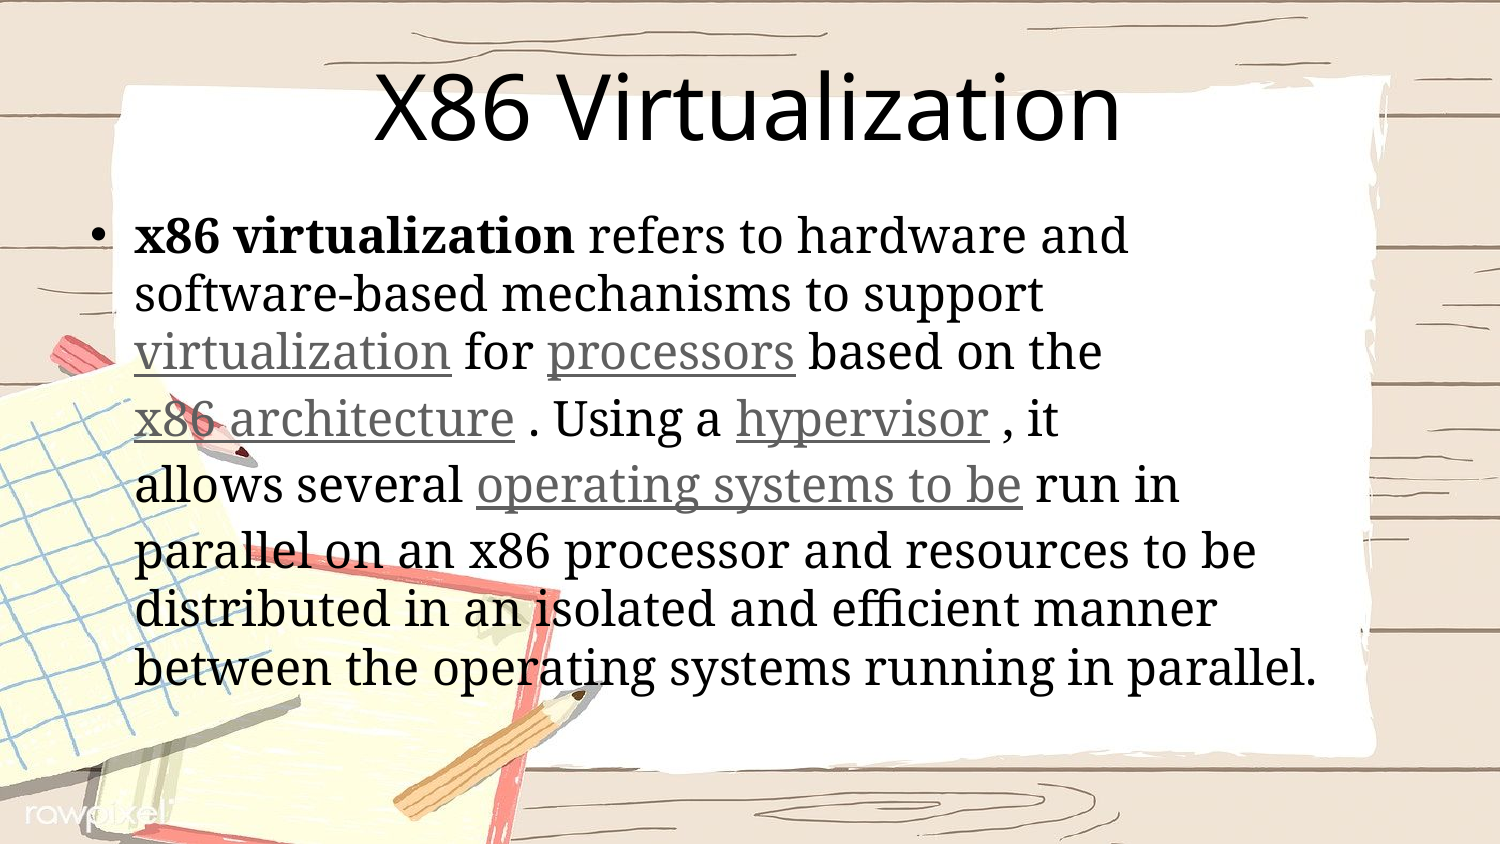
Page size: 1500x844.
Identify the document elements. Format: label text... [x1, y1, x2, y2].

picture [0, 0, 1500, 844]
list x86 virtualization refers to hardware and software-based mechanisms to support virtualization for processors based on the x86 architecture . Using a hypervisor , it allows several operating systems to be run in parallel on an x86 processor and resources to be distributed in an isolated and efficient manner between the operating systems running in parallel. [75, 196, 1376, 754]
title X86 Virtualization [75, 33, 1425, 175]
